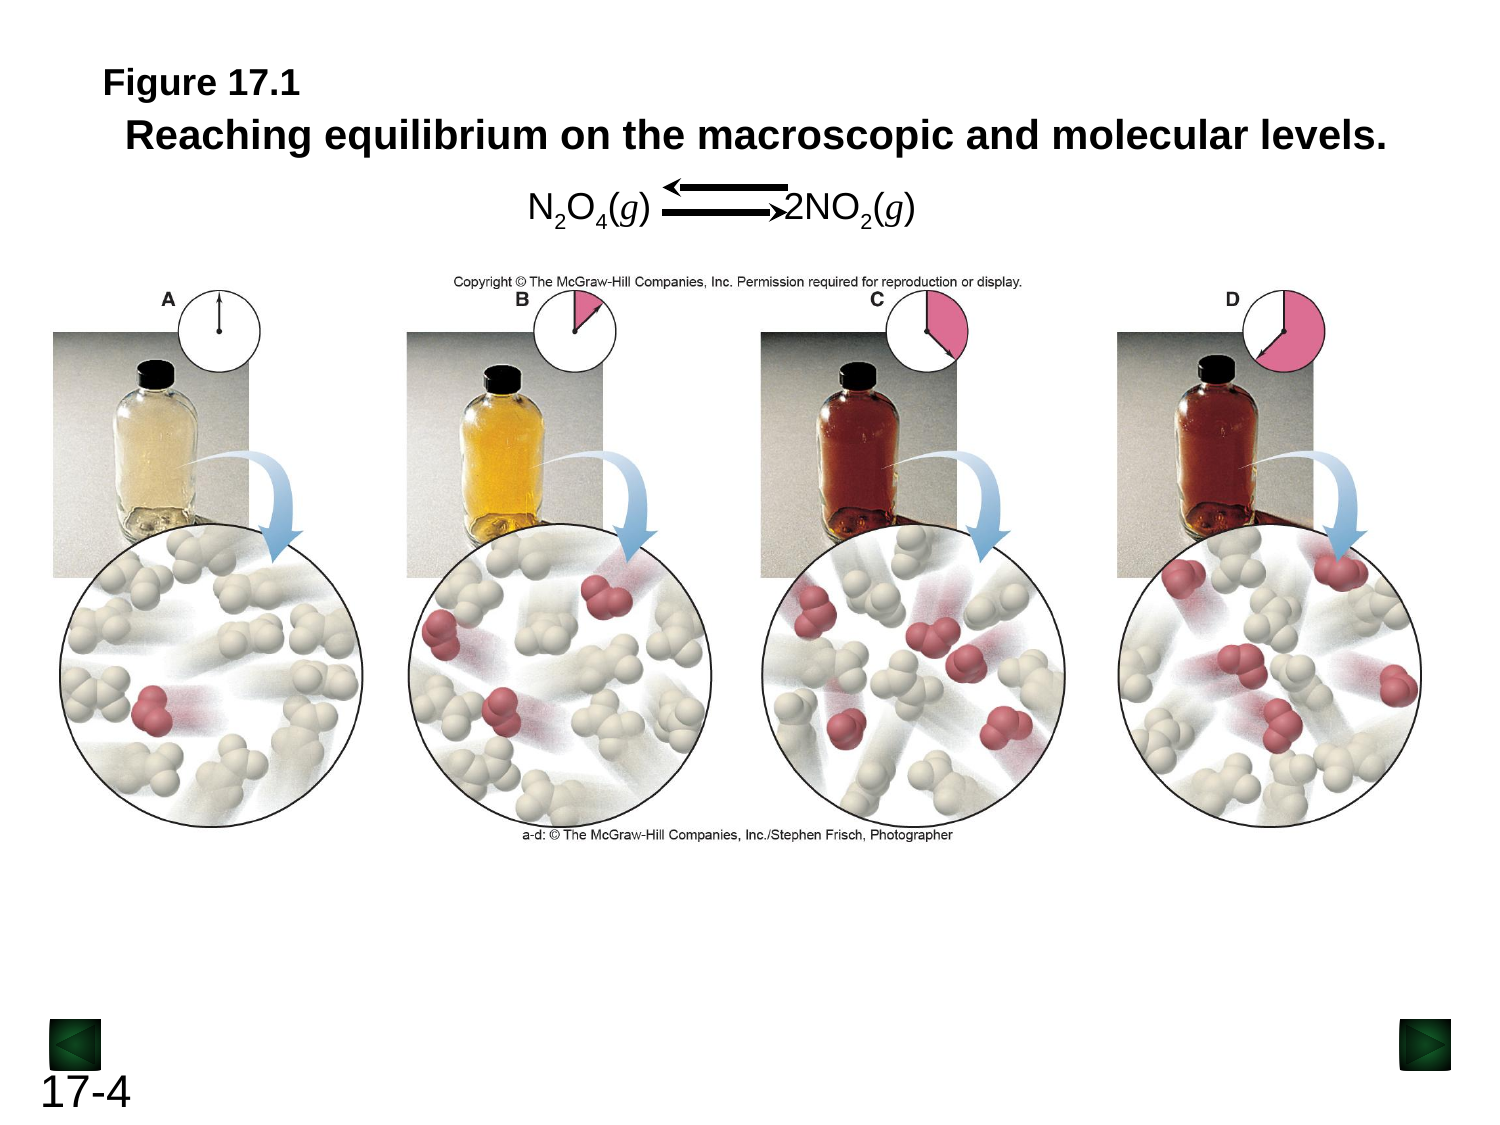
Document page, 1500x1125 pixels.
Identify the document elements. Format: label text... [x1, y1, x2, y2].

text_box Figure 17.1 [87, 49, 350, 99]
text_box Reaching equilibrium on the macroscopic and molecular levels. [87, 99, 1425, 165]
picture [49, 275, 1426, 845]
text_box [512, 174, 1001, 236]
